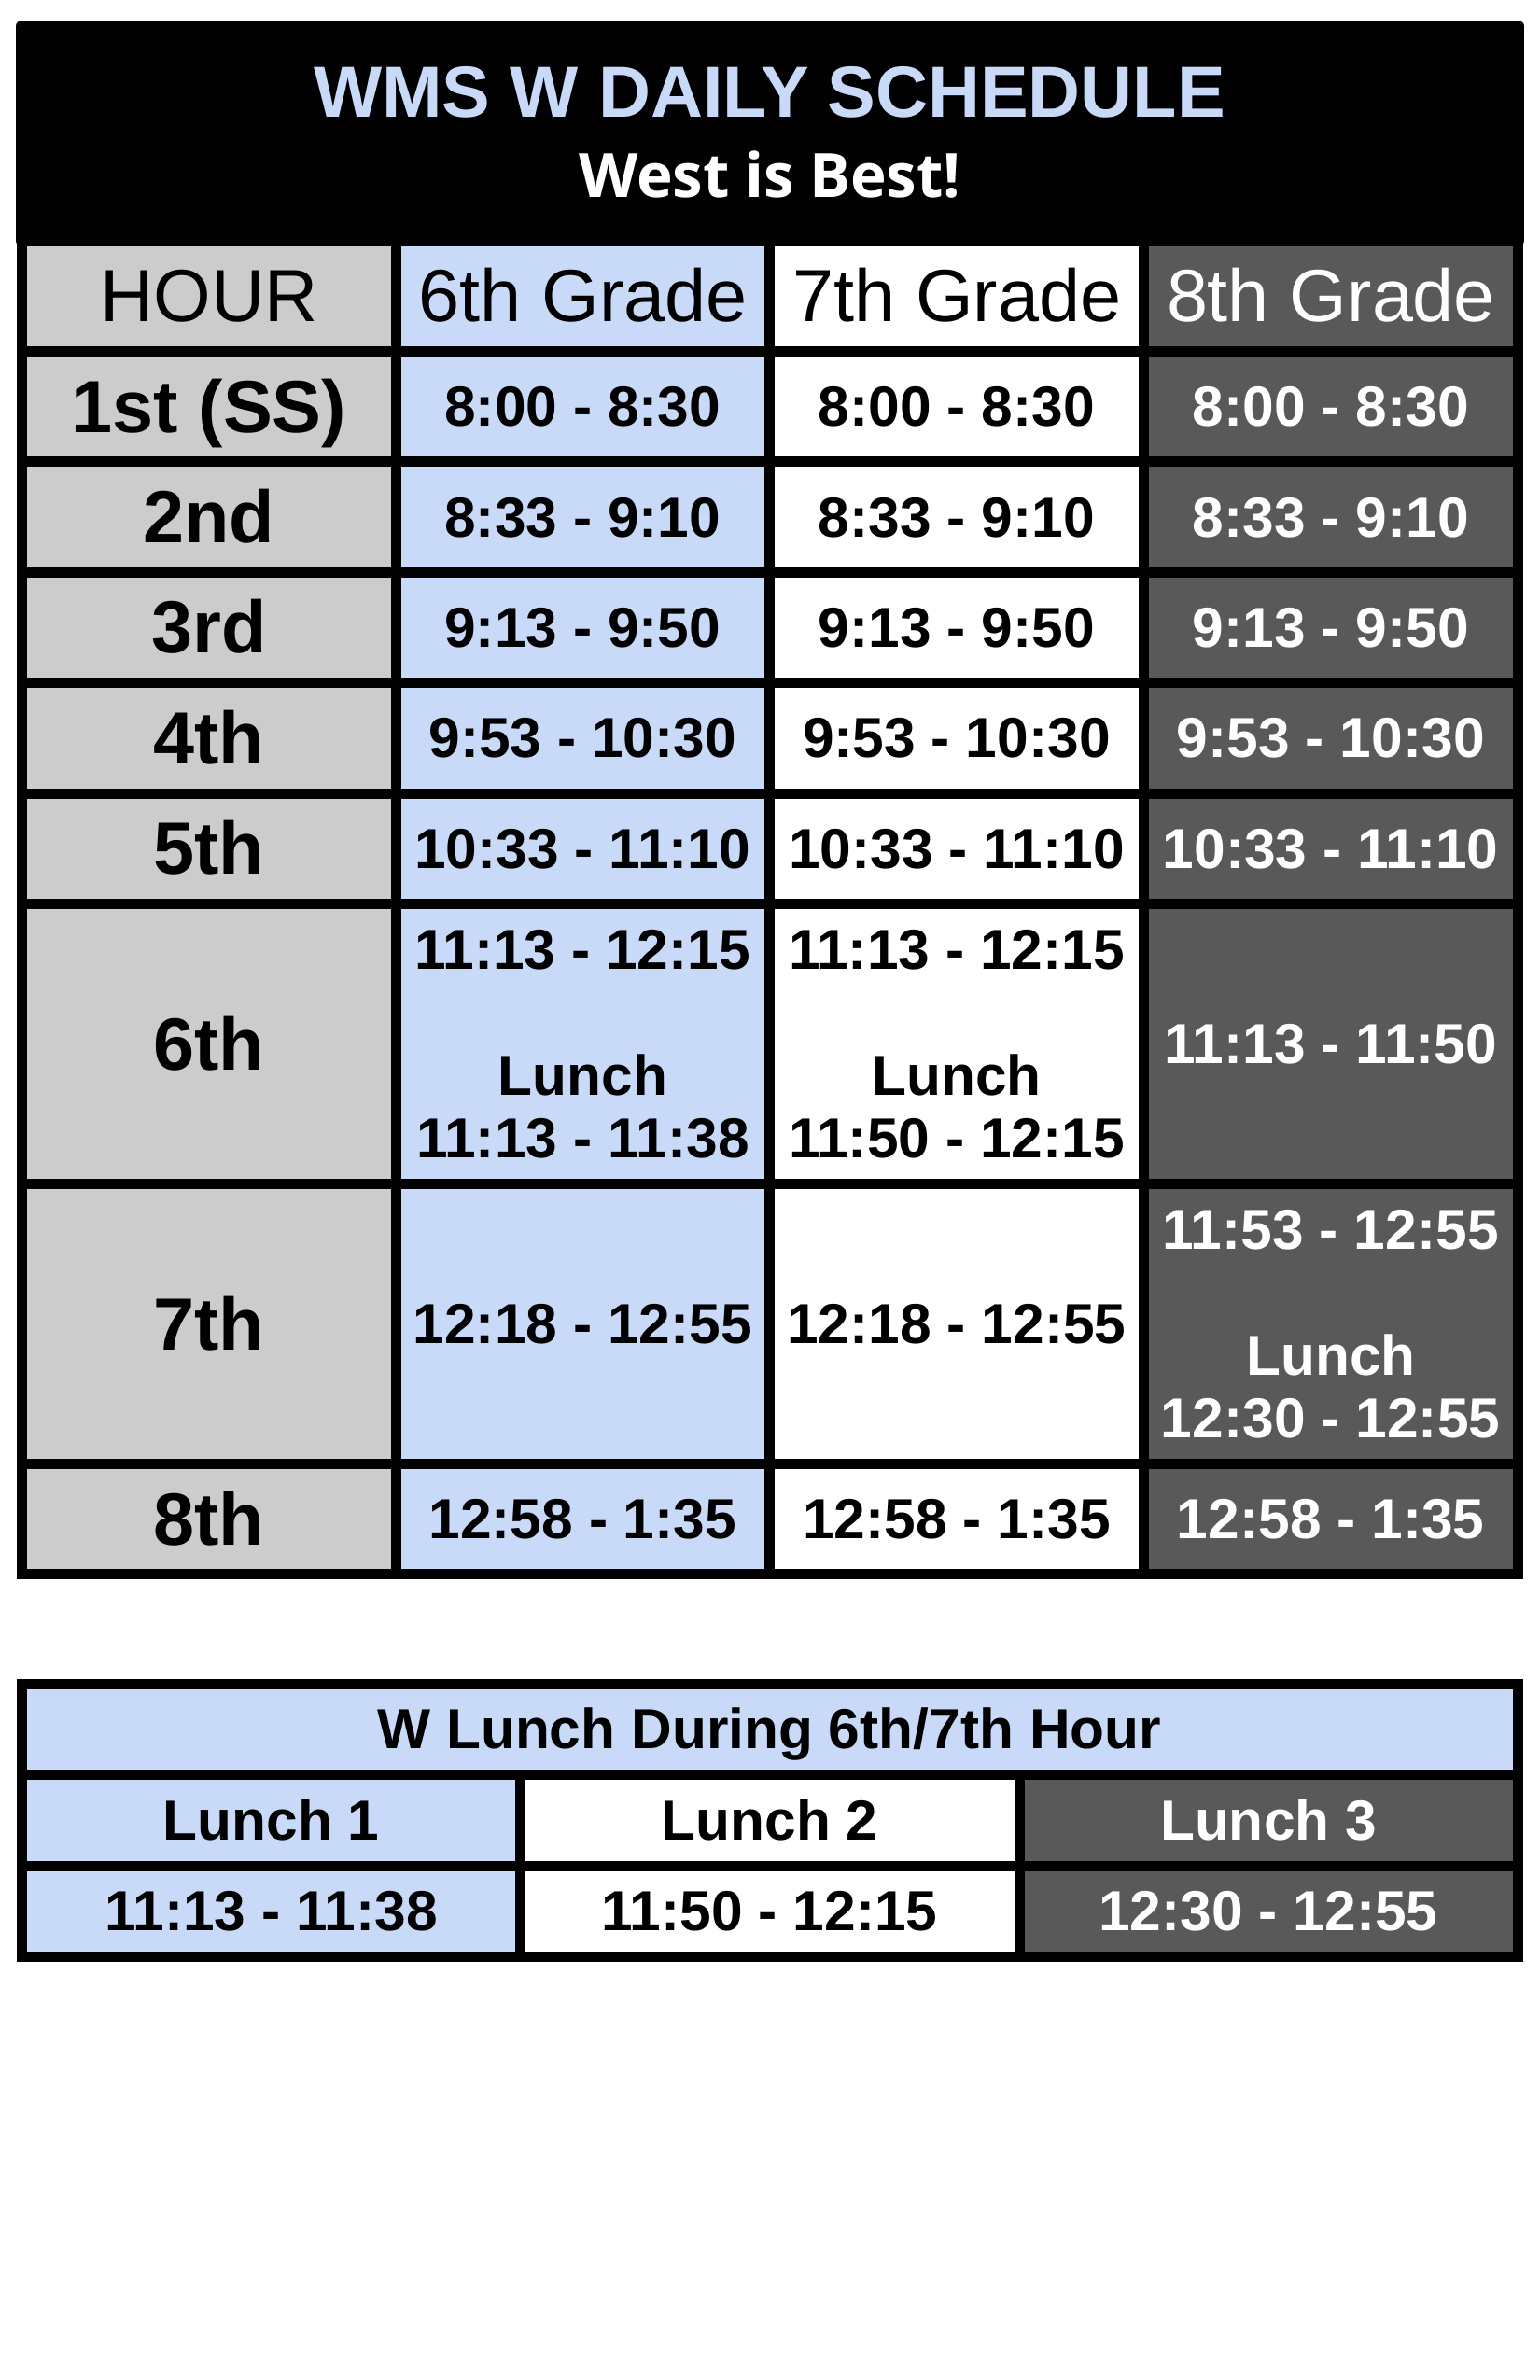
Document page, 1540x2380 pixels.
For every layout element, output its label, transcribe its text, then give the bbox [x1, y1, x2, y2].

table_cell 9:13 - 9:50 [401, 578, 764, 678]
table_cell 1st (SS) [27, 357, 391, 456]
table_cell 2nd [27, 467, 391, 567]
table_cell 11:50 - 12:15 [525, 1871, 1015, 1952]
table_cell 10:33 - 11:10 [775, 799, 1139, 899]
table_cell 11:13 - 11:50 [1149, 909, 1513, 1179]
table_cell 10:33 - 11:10 [401, 799, 764, 899]
table_cell 8:00 - 8:30 [1149, 357, 1513, 456]
table_header 8th Grade [1149, 245, 1513, 346]
table_cell 12:58 - 1:35 [401, 1469, 764, 1569]
table_cell 11:53 - 12:55 Lunch 12:30 - 12:55 [1149, 1189, 1513, 1459]
table_cell 12:58 - 1:35 [775, 1469, 1139, 1569]
table_header HOUR [27, 245, 391, 346]
table_cell 8th [27, 1469, 391, 1569]
table_cell 8:33 - 9:10 [401, 467, 764, 567]
table_header W Lunch During 6th/7th Hour [27, 1689, 1513, 1770]
table_cell 8:33 - 9:10 [1149, 467, 1513, 567]
table_cell 12:58 - 1:35 [1149, 1469, 1513, 1569]
table_cell 8:33 - 9:10 [775, 467, 1139, 567]
table_cell 8:00 - 8:30 [775, 357, 1139, 456]
subtitle WMS W DAILY SCHEDULE West is Best! [21, 26, 1519, 241]
table_header 7th Grade [775, 245, 1139, 346]
table_cell 12:18 - 12:55 [401, 1189, 764, 1459]
table_cell Lunch 2 [525, 1780, 1015, 1861]
table_cell 11:13 - 12:15 Lunch 11:50 - 12:15 [775, 909, 1139, 1179]
table_cell 9:53 - 10:30 [775, 688, 1139, 789]
table_cell 7th [27, 1189, 391, 1459]
table_cell 9:53 - 10:30 [1149, 688, 1513, 789]
table_cell 9:53 - 10:30 [401, 688, 764, 789]
table_cell 11:13 - 12:15 Lunch 11:13 - 11:38 [401, 909, 764, 1179]
table_cell 10:33 - 11:10 [1149, 799, 1513, 899]
table_cell 3rd [27, 578, 391, 678]
table_cell 4th [27, 688, 391, 789]
table_cell Lunch 3 [1025, 1780, 1513, 1861]
table_cell 9:13 - 9:50 [1149, 578, 1513, 678]
table_cell 5th [27, 799, 391, 899]
table_header 6th Grade [401, 245, 764, 346]
table_cell 12:30 - 12:55 [1025, 1871, 1513, 1952]
table_cell 9:13 - 9:50 [775, 578, 1139, 678]
table_cell Lunch 1 [27, 1780, 515, 1861]
table_cell 6th [27, 909, 391, 1179]
table_cell 12:18 - 12:55 [775, 1189, 1139, 1459]
table_cell 8:00 - 8:30 [401, 357, 764, 456]
table_cell 11:13 - 11:38 [27, 1871, 515, 1952]
